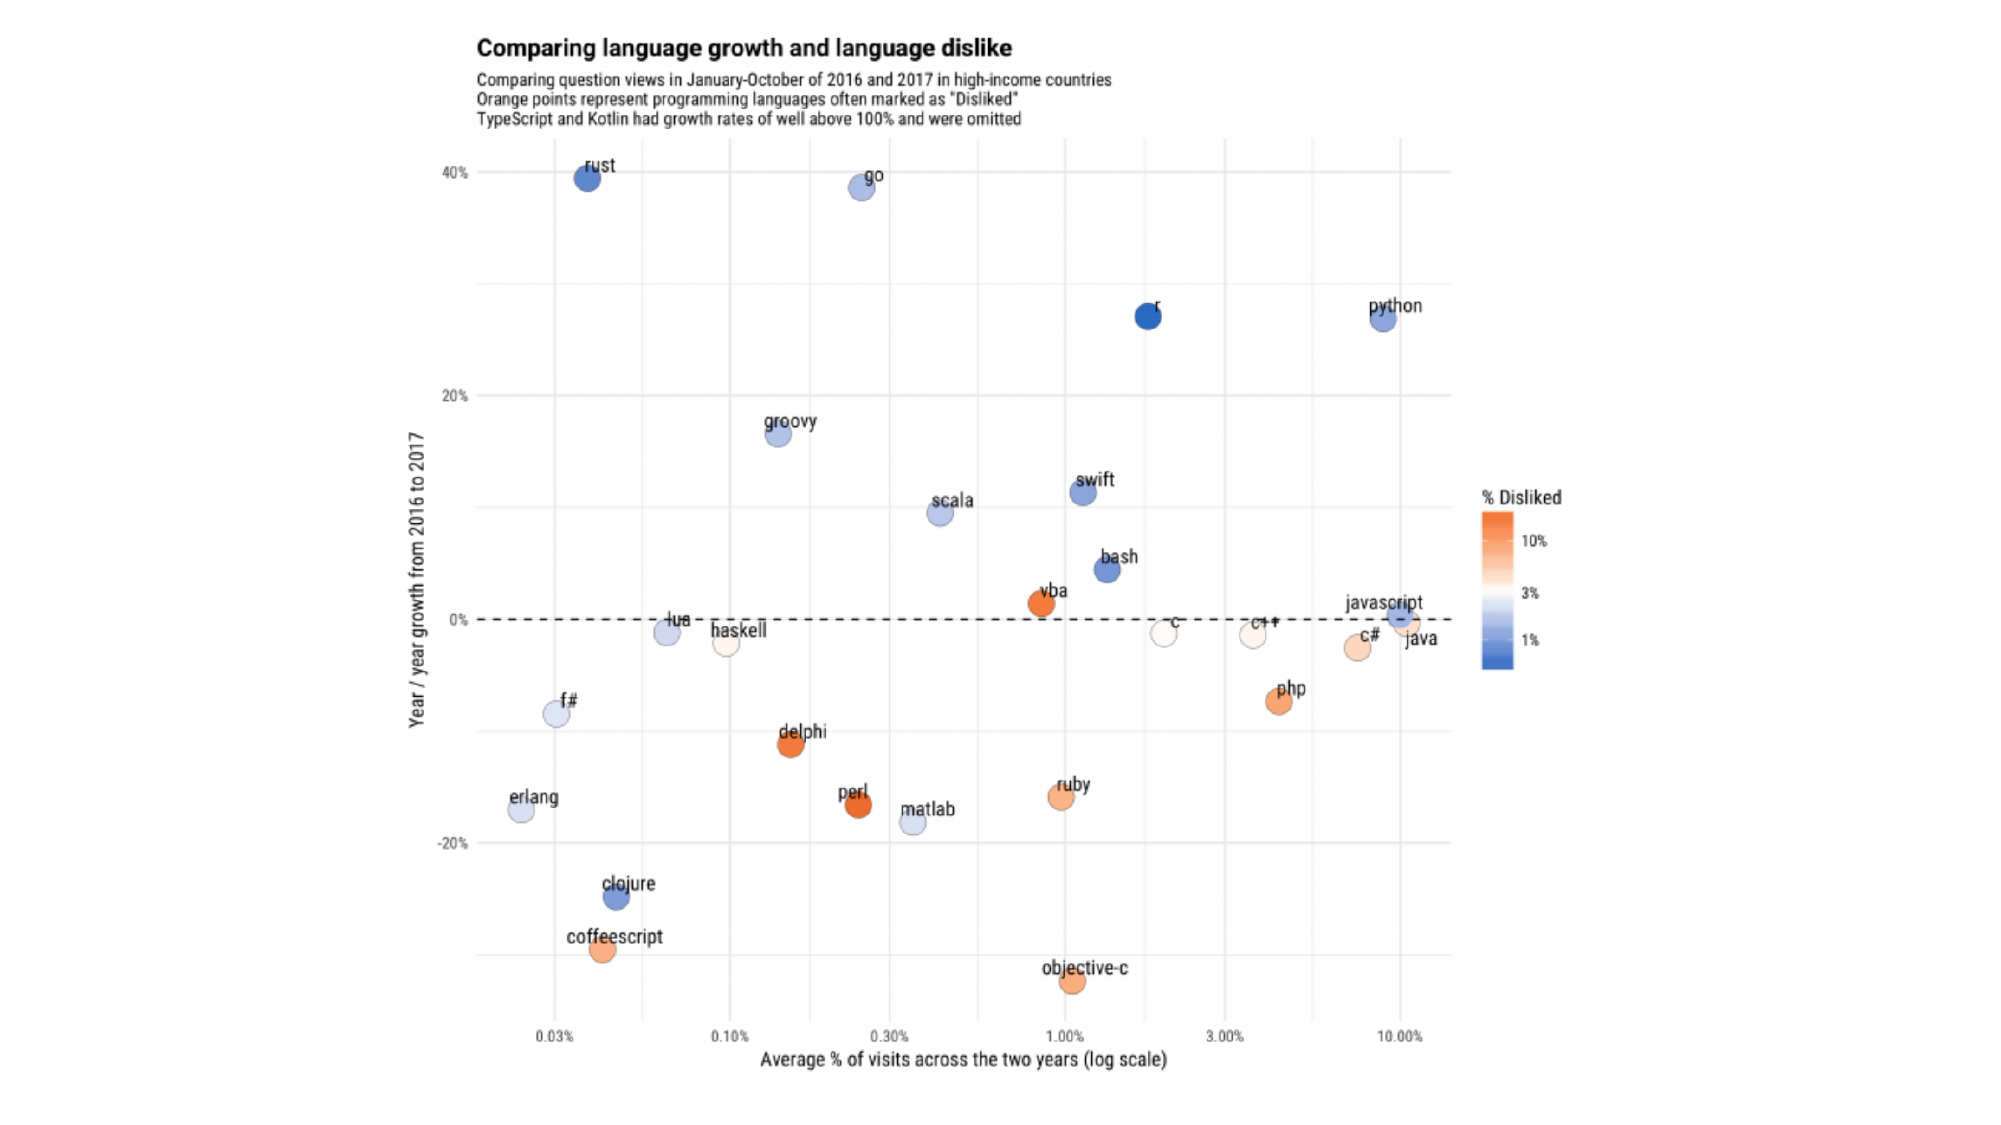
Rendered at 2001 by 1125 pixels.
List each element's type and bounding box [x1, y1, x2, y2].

list [359, 18, 1641, 1125]
